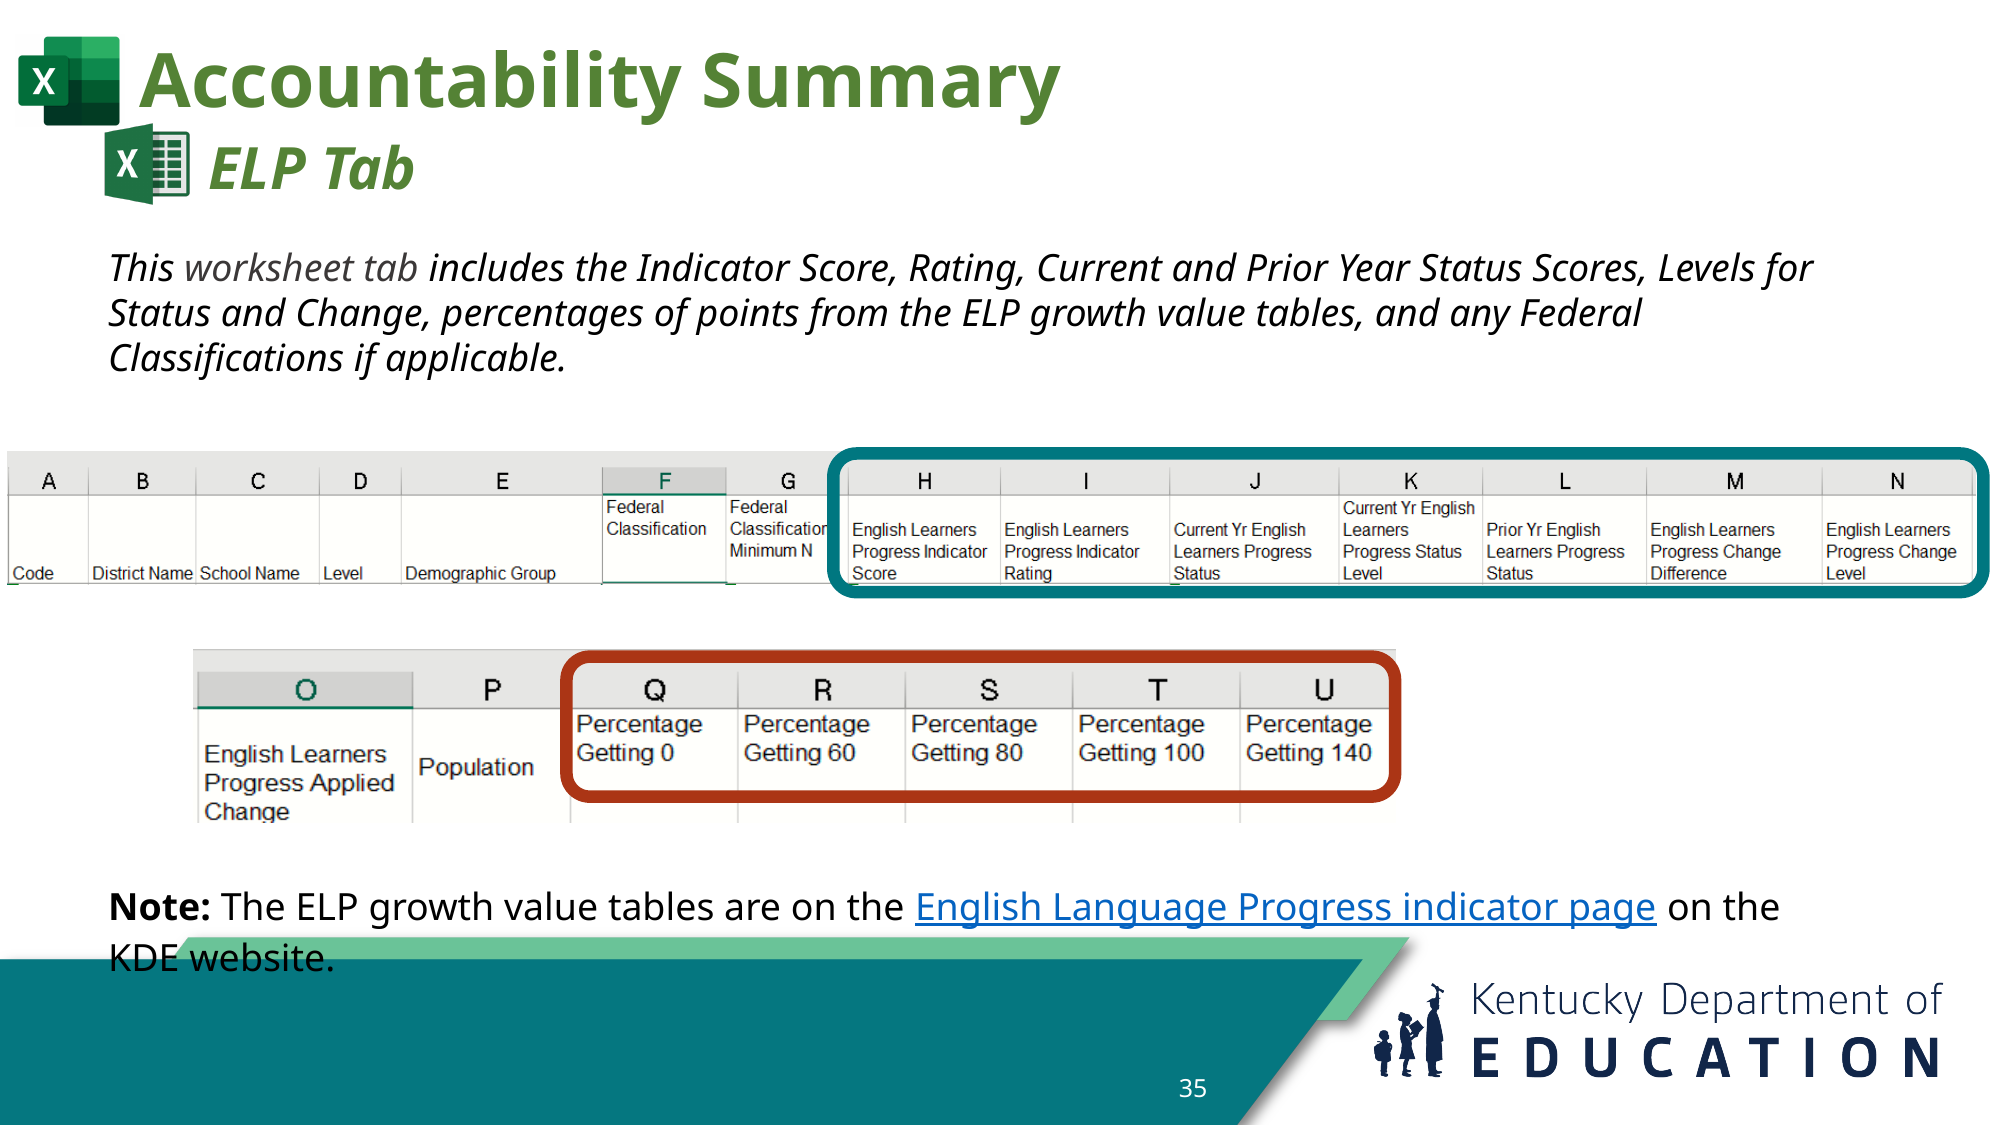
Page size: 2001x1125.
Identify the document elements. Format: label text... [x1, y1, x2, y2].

text_box ELP Tab [194, 123, 691, 209]
text_box Note: The ELP growth value tables are on the English Language Progress indicator page on the KDE website. [93, 875, 1856, 987]
text_box This worksheet tab includes the Indicator Score, Rating, Current and Prior Year Status Scores, Levels for Status and Change, percentages of points from the ELP growth value tables, and any Federal Classifications if applicable. [93, 236, 1888, 387]
title Accountability Summary ELP Tab [125, 37, 1542, 130]
text_box [838, 458, 1985, 594]
picture [0, 0, 2001, 1125]
